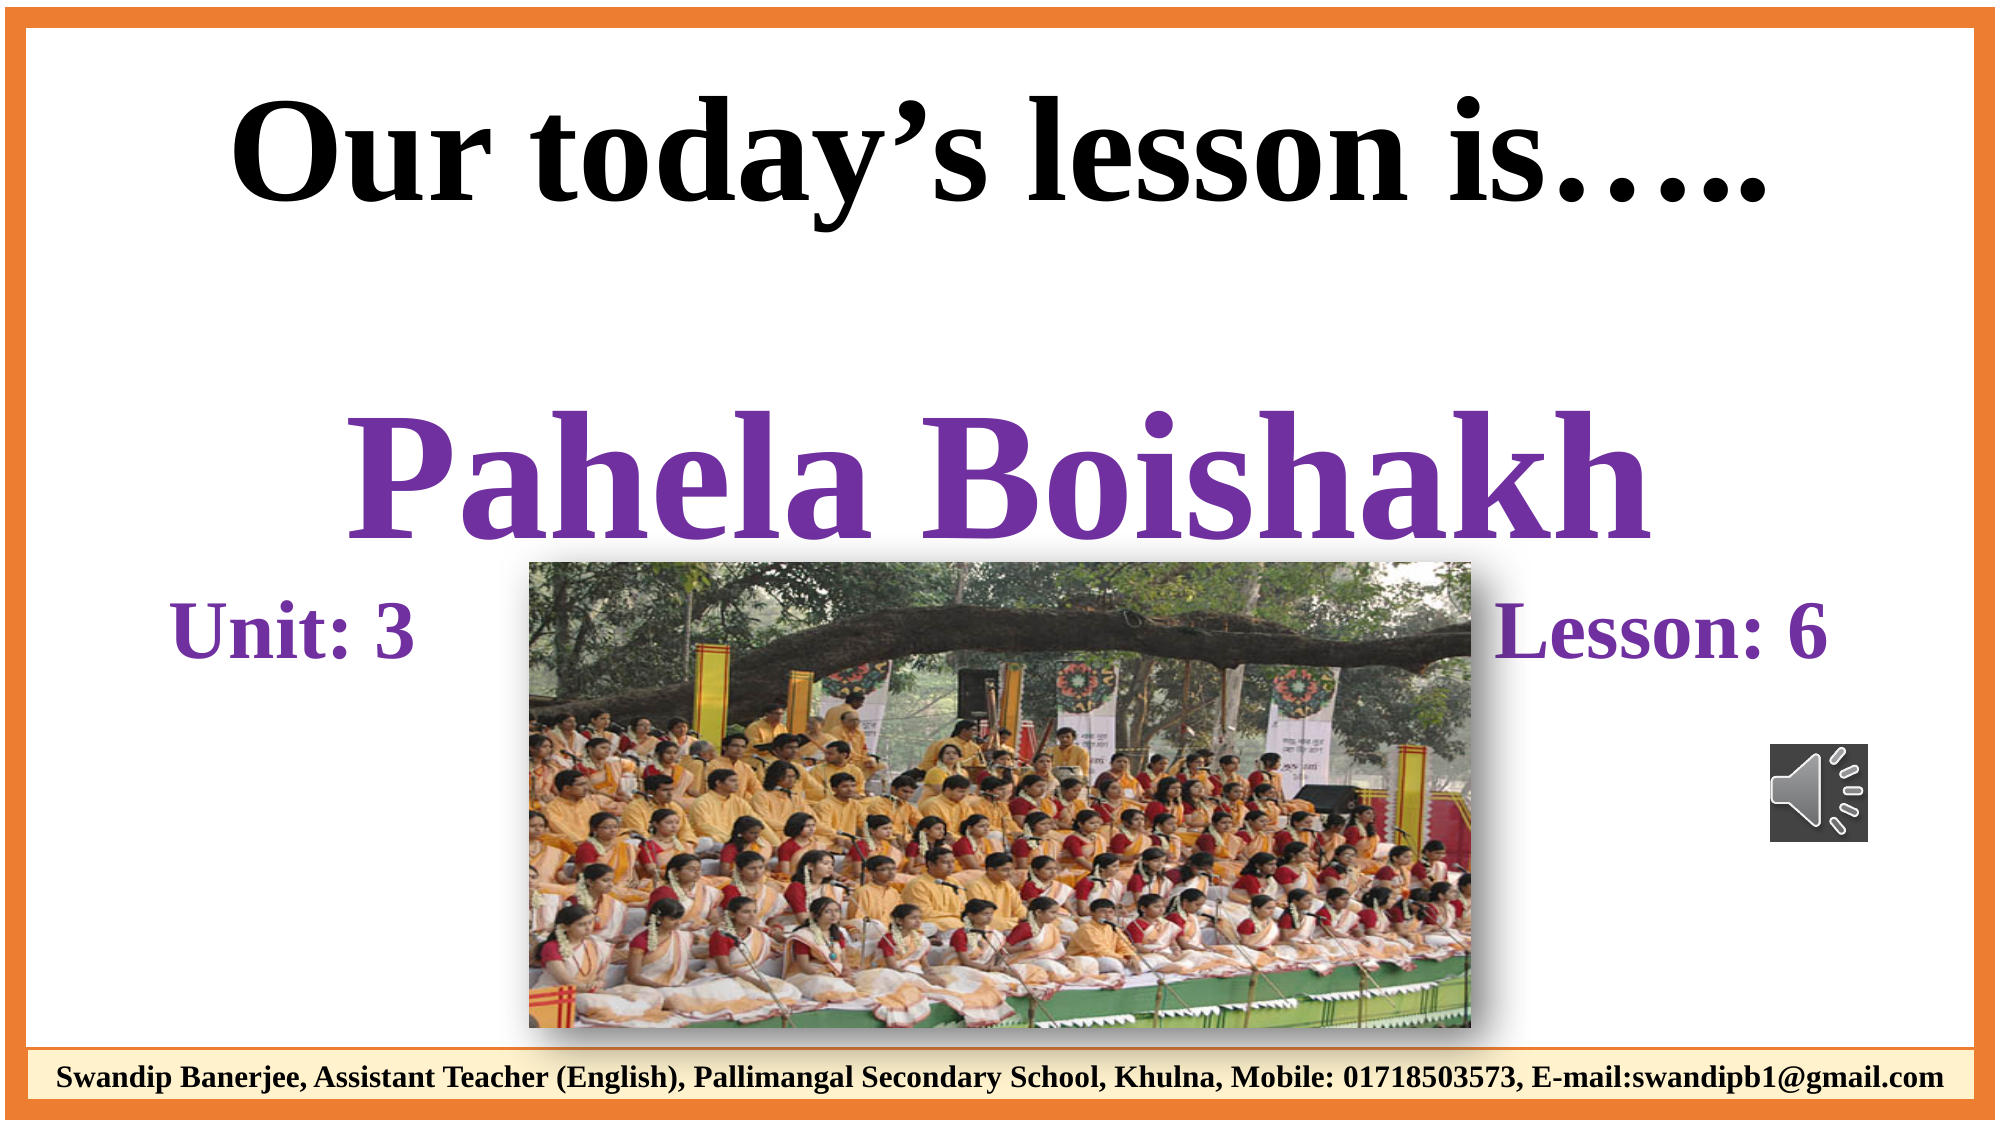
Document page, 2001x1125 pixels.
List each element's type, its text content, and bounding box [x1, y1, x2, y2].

text_box Our today’s lesson is….. [161, 43, 1839, 238]
picture [1769, 743, 1870, 844]
text_box Pahela Boishakh Unit: 3 Lesson: 6 [41, 347, 1959, 683]
picture [529, 562, 1471, 1028]
